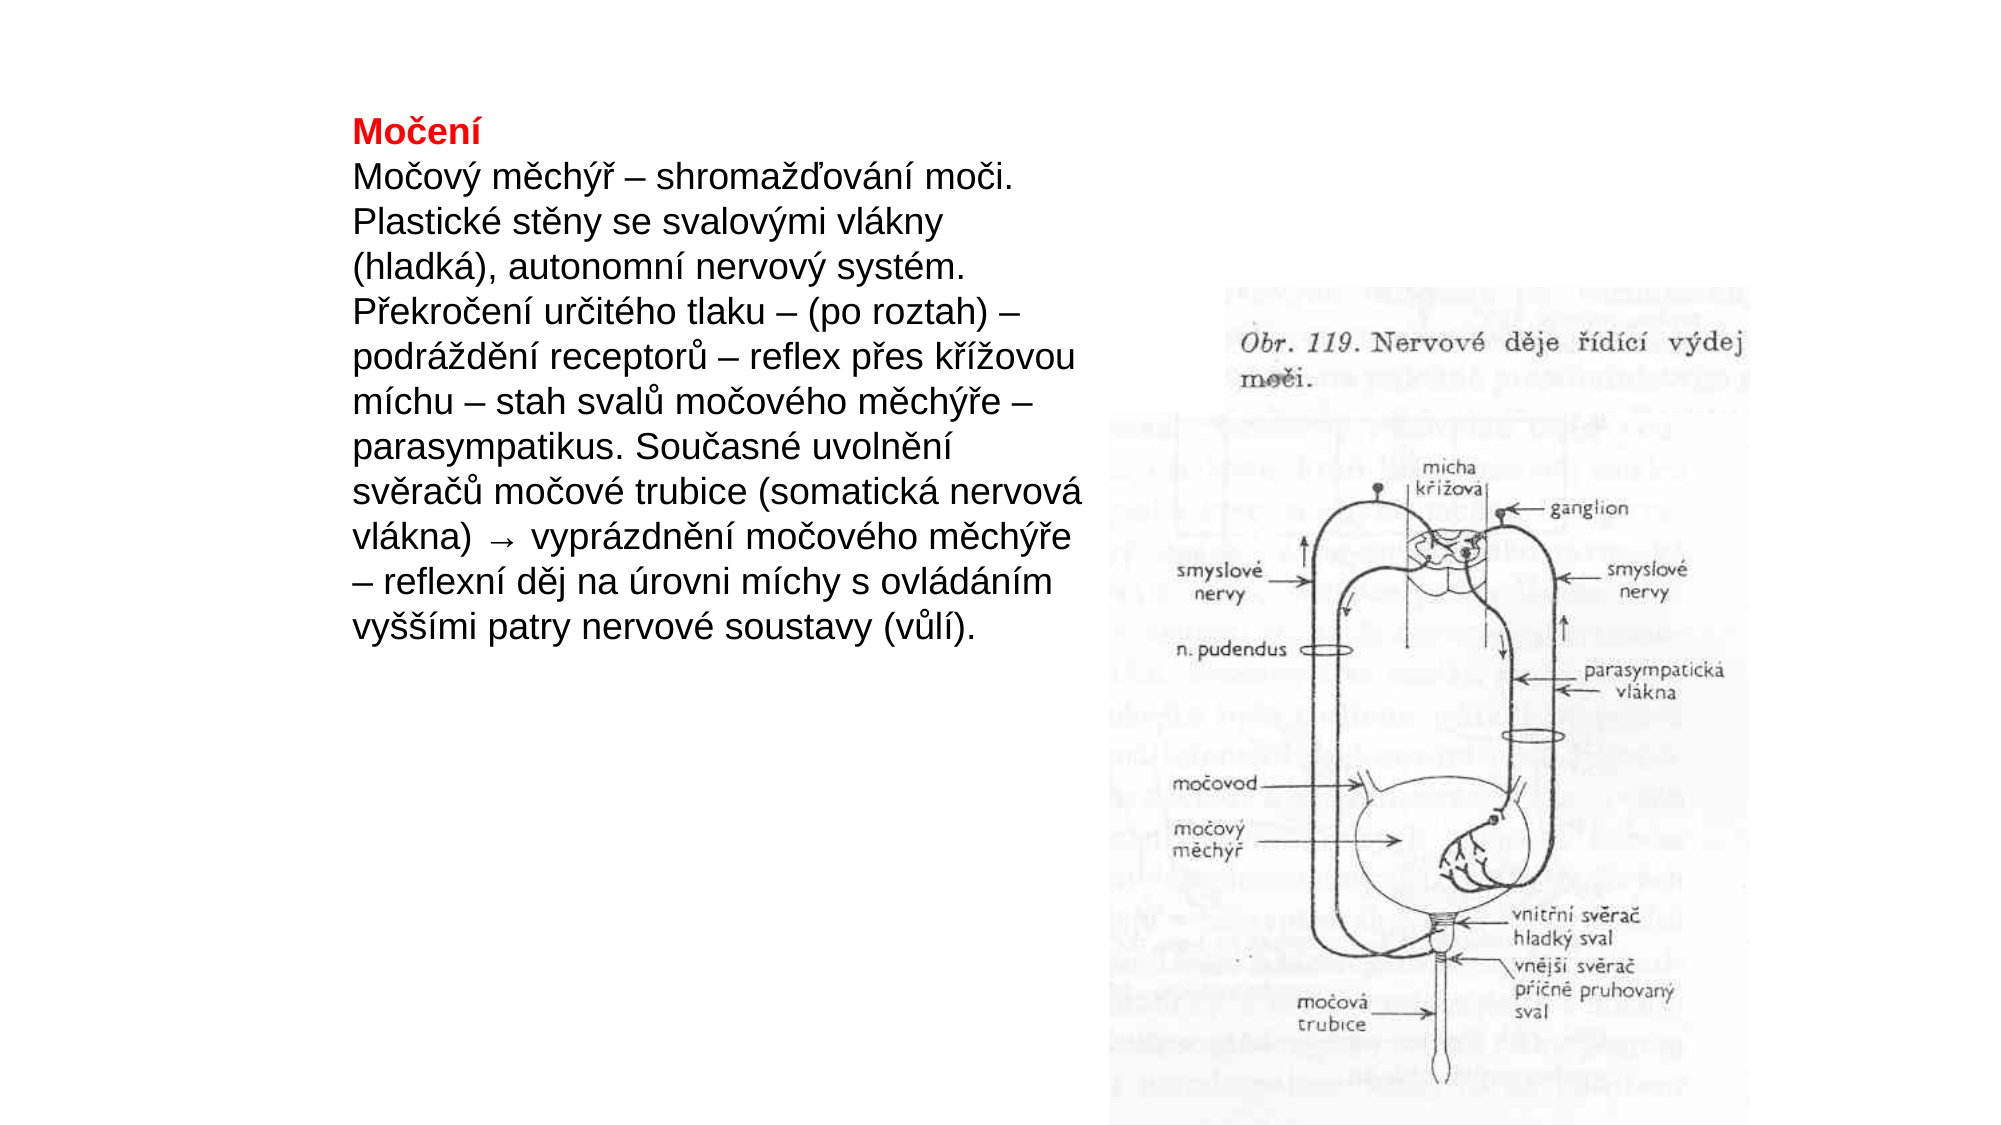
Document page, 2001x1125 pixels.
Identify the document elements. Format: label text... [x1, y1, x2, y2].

text_box Močení Močový měchýř – shromažďování moči. Plastické stěny se svalovými vlákny (hladká), autonomní nervový systém. Překročení určitého tlaku – (po roztah) – podráždění receptorů – reflex přes křížovou míchu – stah svalů močového měchýře – parasympatikus. Současné uvolnění svěračů močové trubice (somatická nervová vlákna) → vyprázdnění močového měchýře – reflexní děj na úrovni míchy s ovládáním vyššími patry nervové soustavy (vůlí). [337, 99, 1100, 655]
picture [1109, 287, 1750, 1125]
